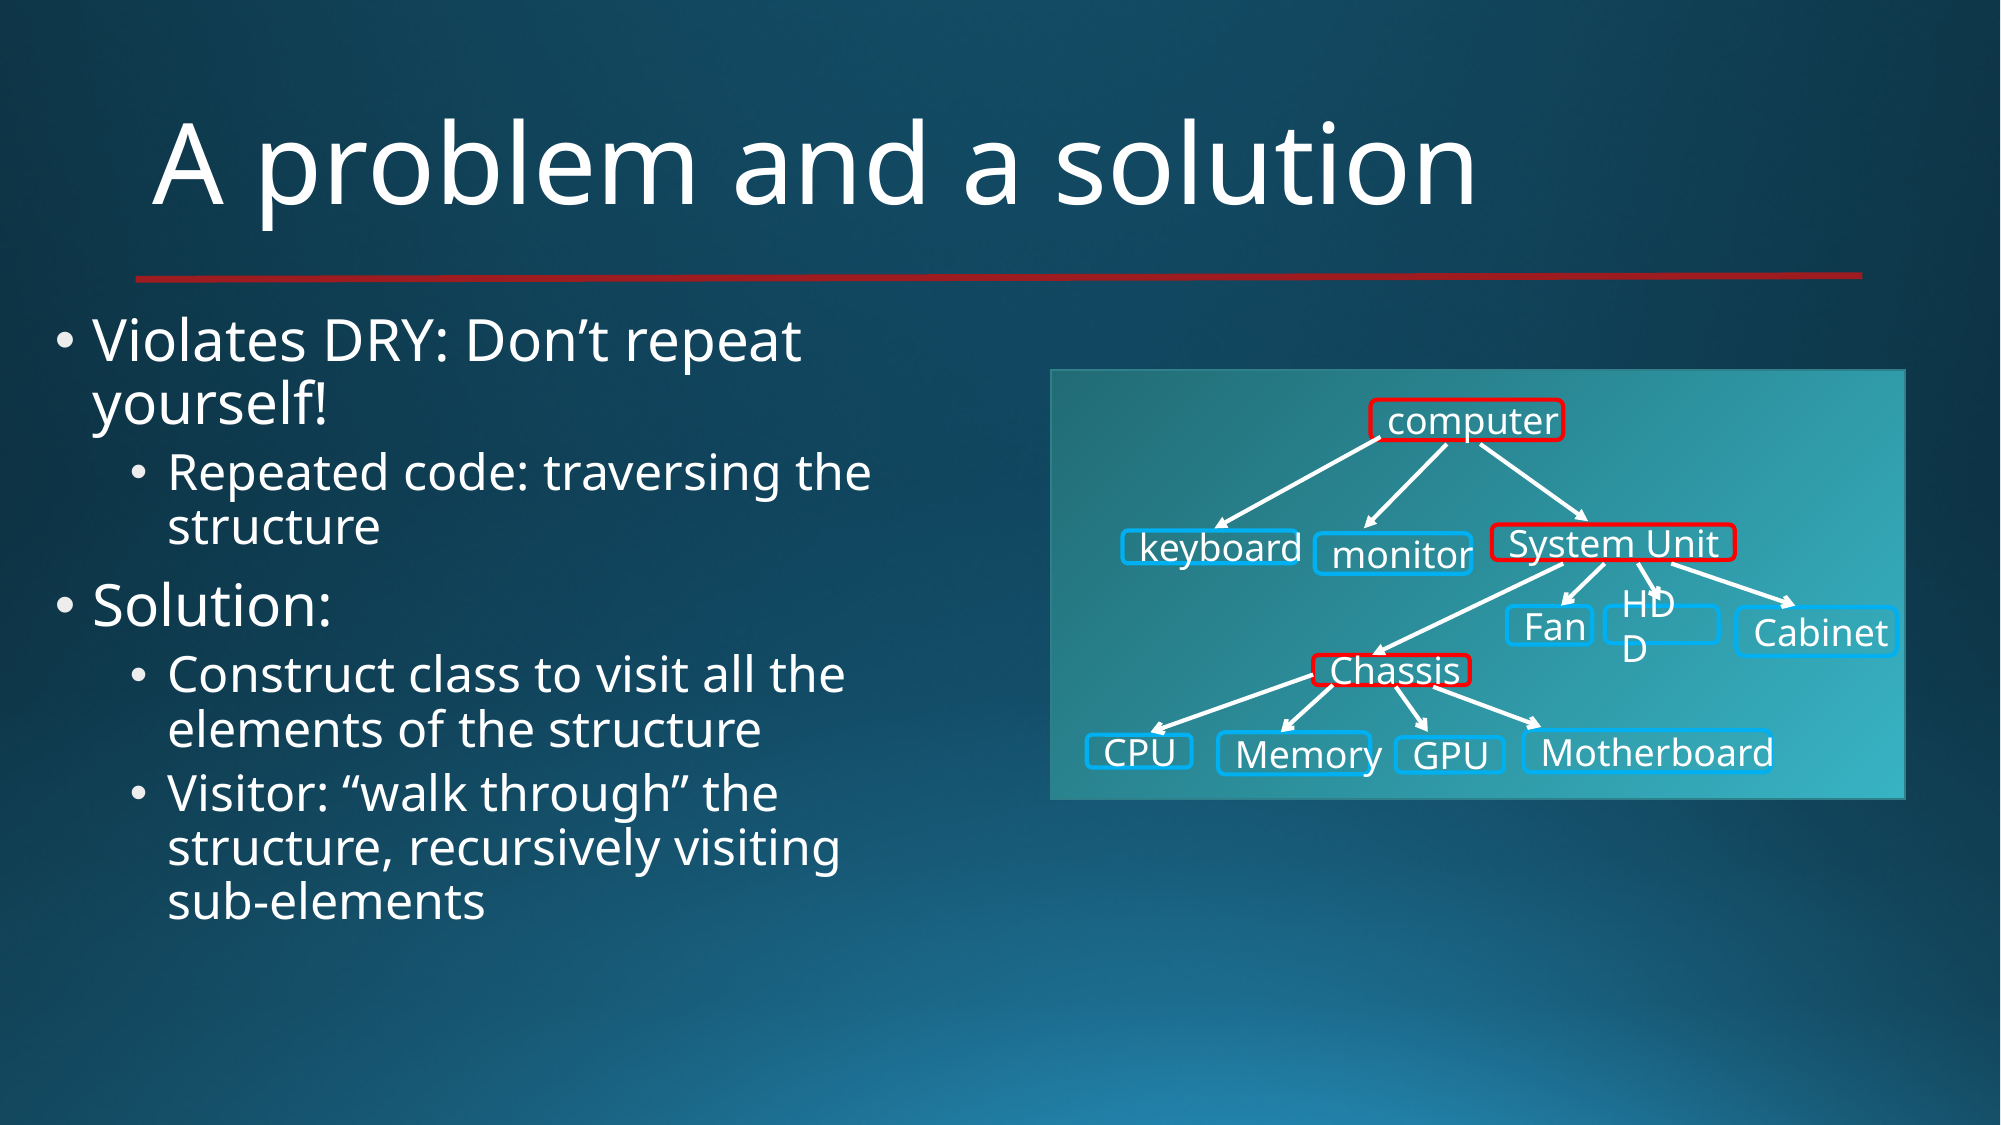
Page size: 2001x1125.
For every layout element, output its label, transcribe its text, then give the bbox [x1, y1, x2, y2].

picture [0, 0, 2001, 1125]
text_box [1051, 370, 1906, 800]
list Violates DRY: Don’t repeat yourself! Repeated code: traversing the structure Solution: Construct class to visit all the elements of the structure Visitor: “walk through” the structure, recursively visiting sub-elements [40, 303, 958, 1084]
title A problem and a solution [137, 59, 1863, 278]
